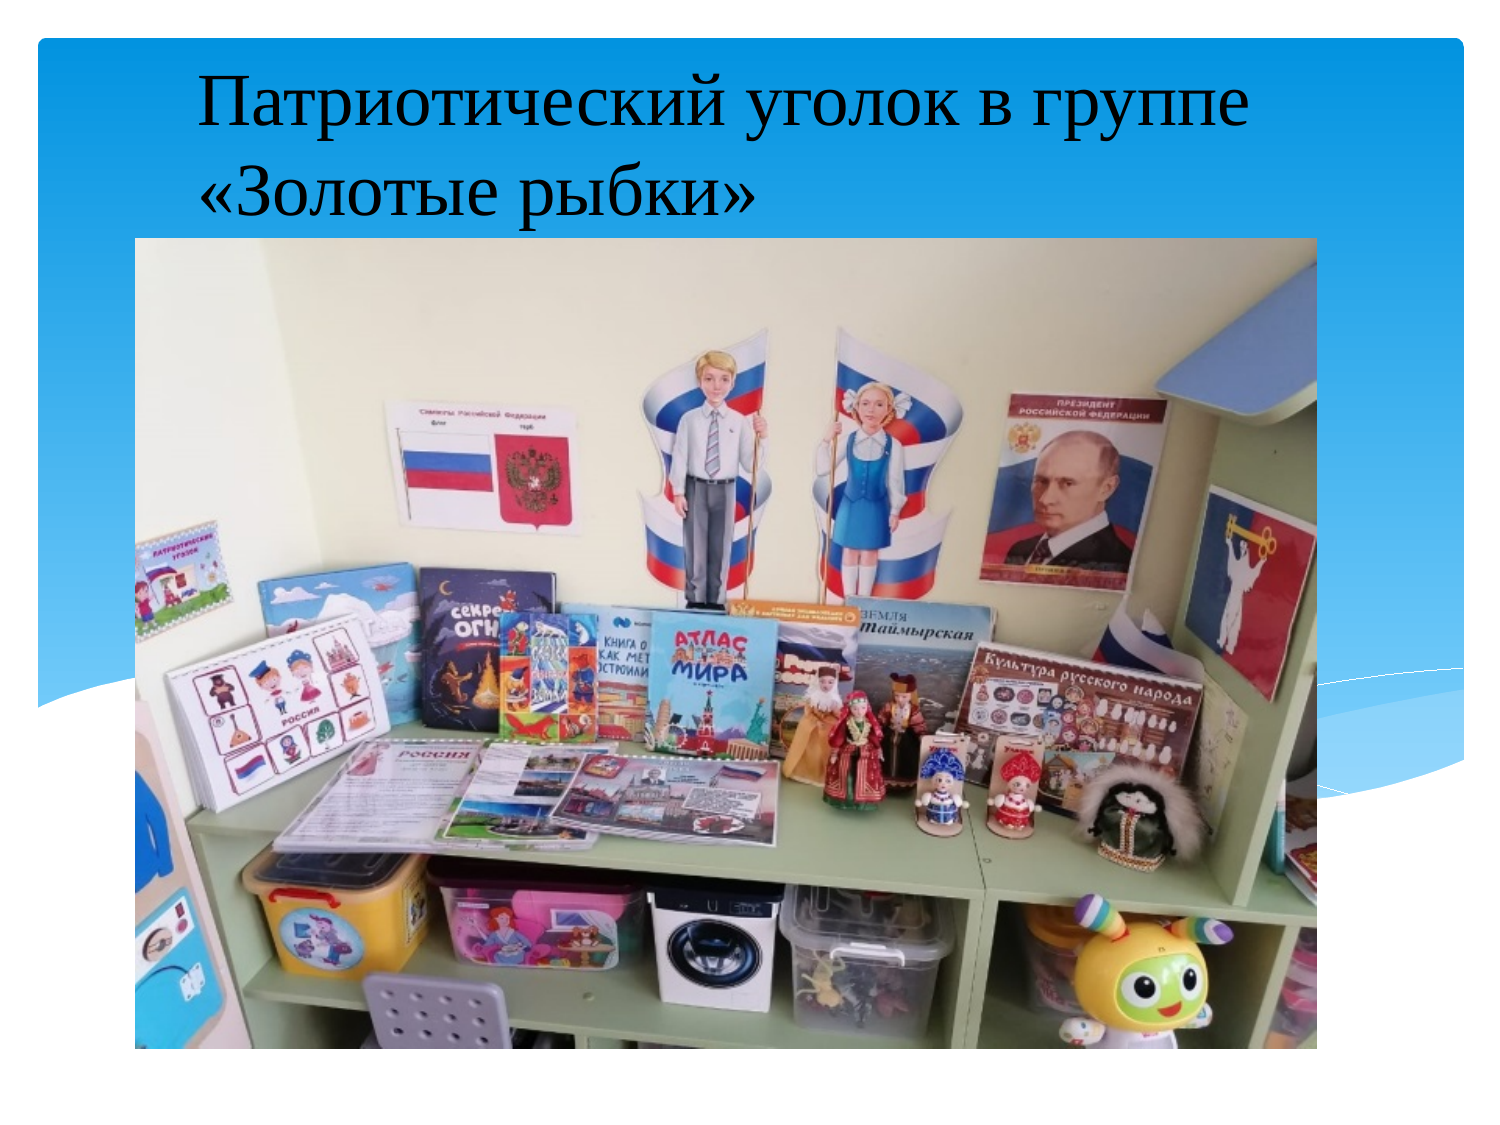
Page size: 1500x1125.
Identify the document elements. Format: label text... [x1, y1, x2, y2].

text_box Патриотический уголок в группе «Золотые рыбки» [182, 42, 1388, 238]
picture [135, 238, 1318, 1050]
